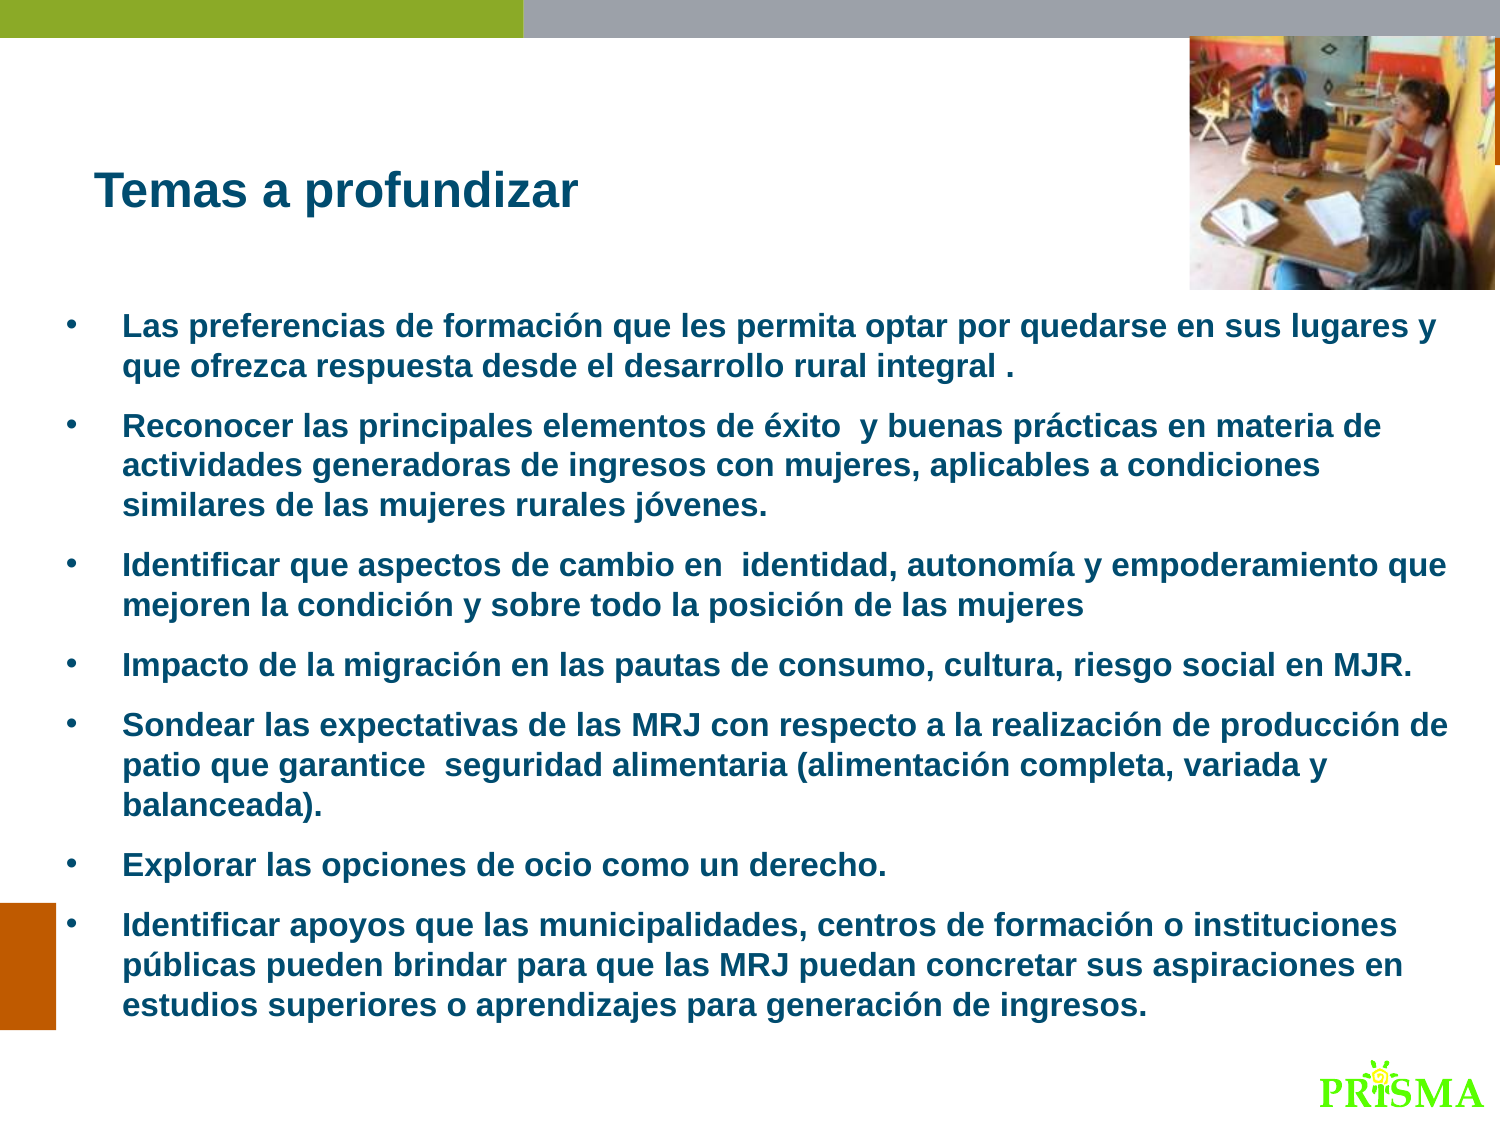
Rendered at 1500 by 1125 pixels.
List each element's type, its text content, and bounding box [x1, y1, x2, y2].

text_box [0, 902, 57, 1031]
text_box [524, 0, 1500, 38]
text_box [0, 0, 524, 38]
picture [1189, 36, 1496, 291]
text_box Temas a profundizar Las preferencias de formación que les permita optar por quedarse en sus lugares y que ofrezca respuesta desde el desarrollo rural integral . Reconocer las principales elementos de éxito y buenas prácticas en materia de actividades generadoras de ingresos con mujeres, aplicables a condiciones similares de las mujeres rurales jóvenes. Identificar que aspectos de cambio en identidad, autonomía y empoderamiento que mejoren la condición y sobre todo la posición de las mujeres Impacto de la migración en las pautas de consumo, cultura, riesgo social en MJR. Sondear las expectativas de las MRJ con respecto a la realización de producción de patio que garantice seguridad alimentaria (alimentación completa, variada y balanceada). Explorar las opciones de ocio como un derecho. Identificar apoyos que las municipalidades, centros de formación o instituciones públicas pueden brindar para que las MRJ puedan concretar sus aspiraciones en estudios superiores o aprendizajes para generación de ingresos. [50, 149, 1475, 1125]
